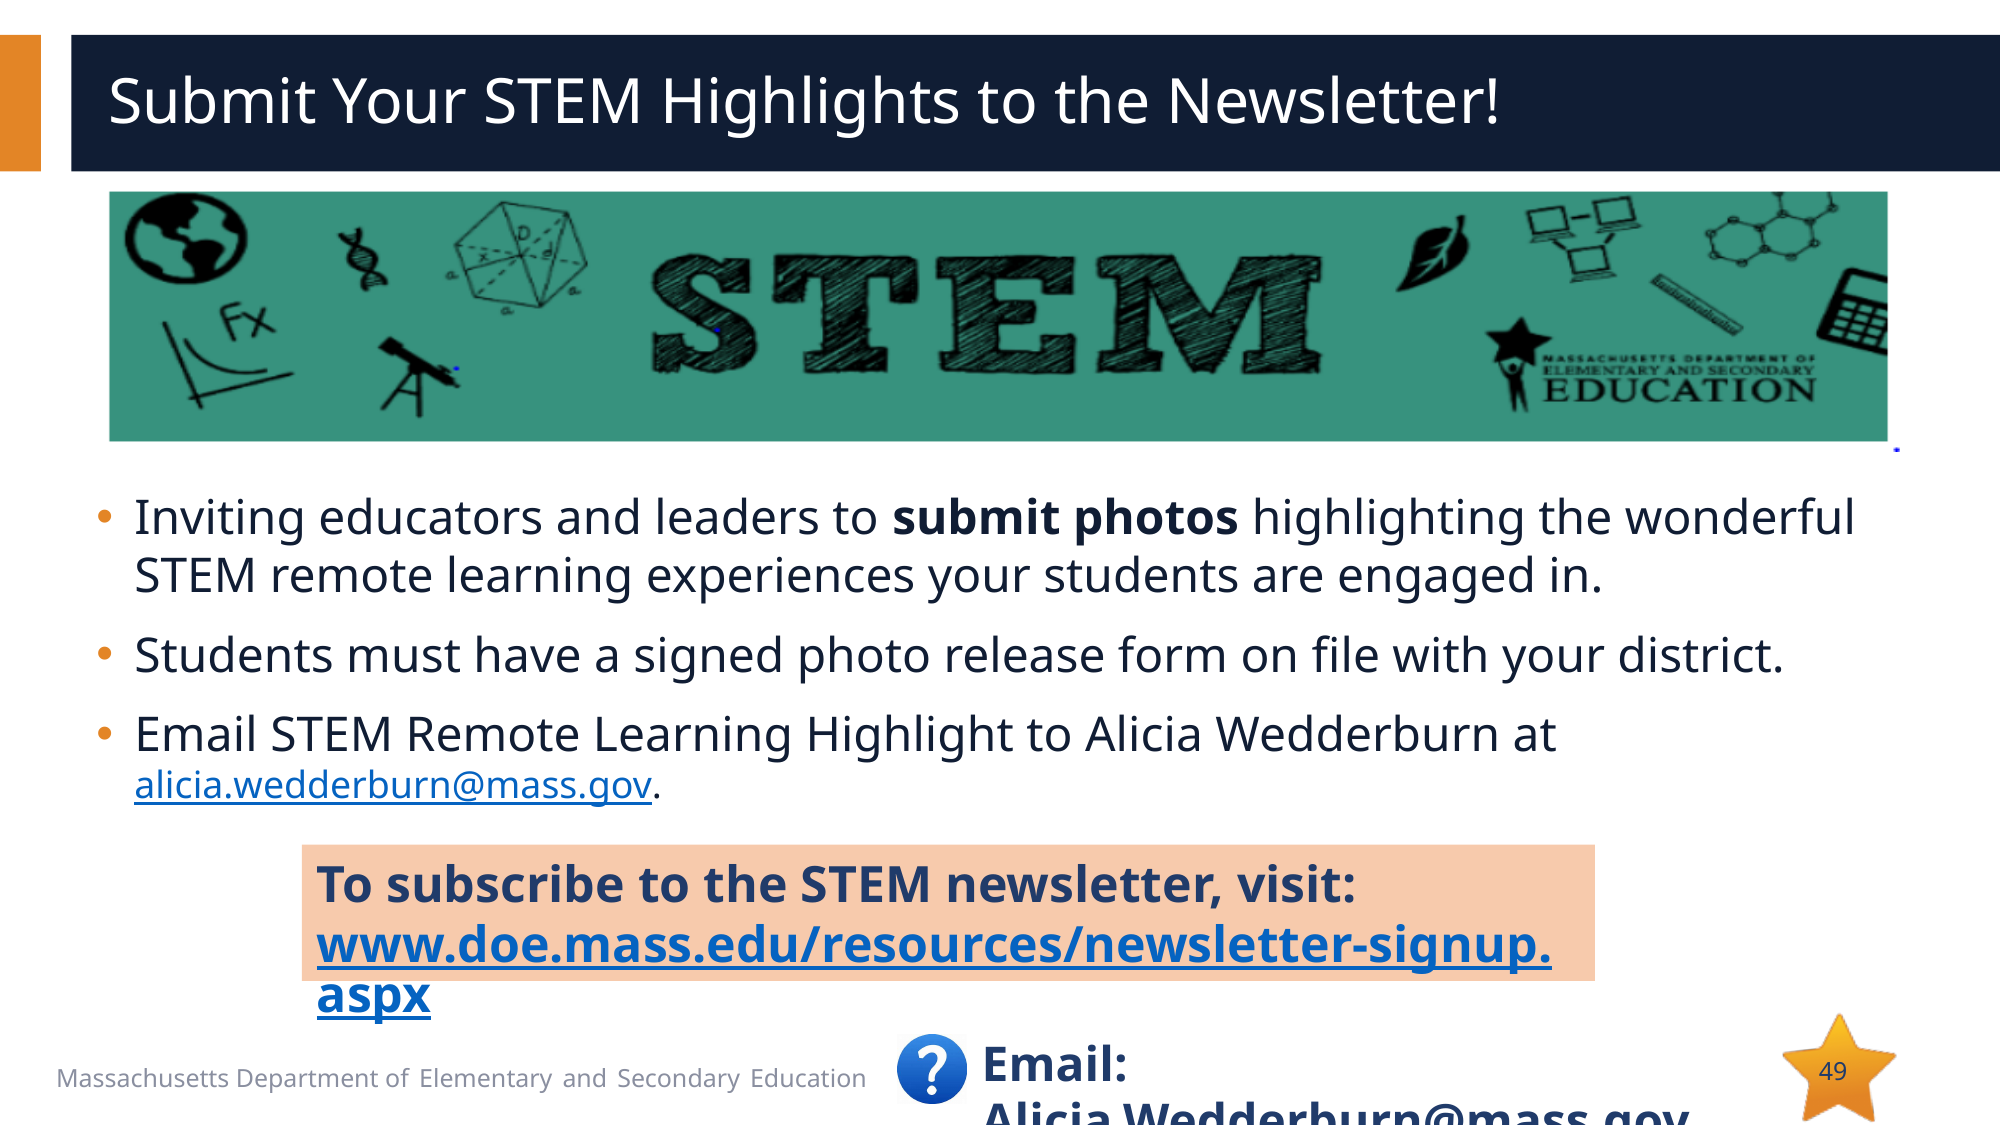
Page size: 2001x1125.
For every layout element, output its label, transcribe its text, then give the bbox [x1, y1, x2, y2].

title Submit Your STEM Highlights to the Newsletter! [93, 47, 1959, 159]
text_box Email: Alicia.Wedderburn@mass.gov [966, 1018, 1784, 1088]
list Inviting educators and leaders to submit photos highlighting the wonderful STEM remote learning experiences your students are engaged in. Students must have a signed photo release form on file with your district. Email STEM Remote Learning Highlight to Alicia Wedderburn at alicia.wedderburn@mass.gov. [80, 479, 1946, 1125]
picture [100, 186, 1900, 453]
picture [897, 1033, 967, 1104]
slide_number 49 [1412, 1042, 1863, 1103]
text_box To subscribe to the STEM newsletter, visit: www.doe.mass.edu/resources/newsletter-signup.aspx [301, 844, 1595, 981]
